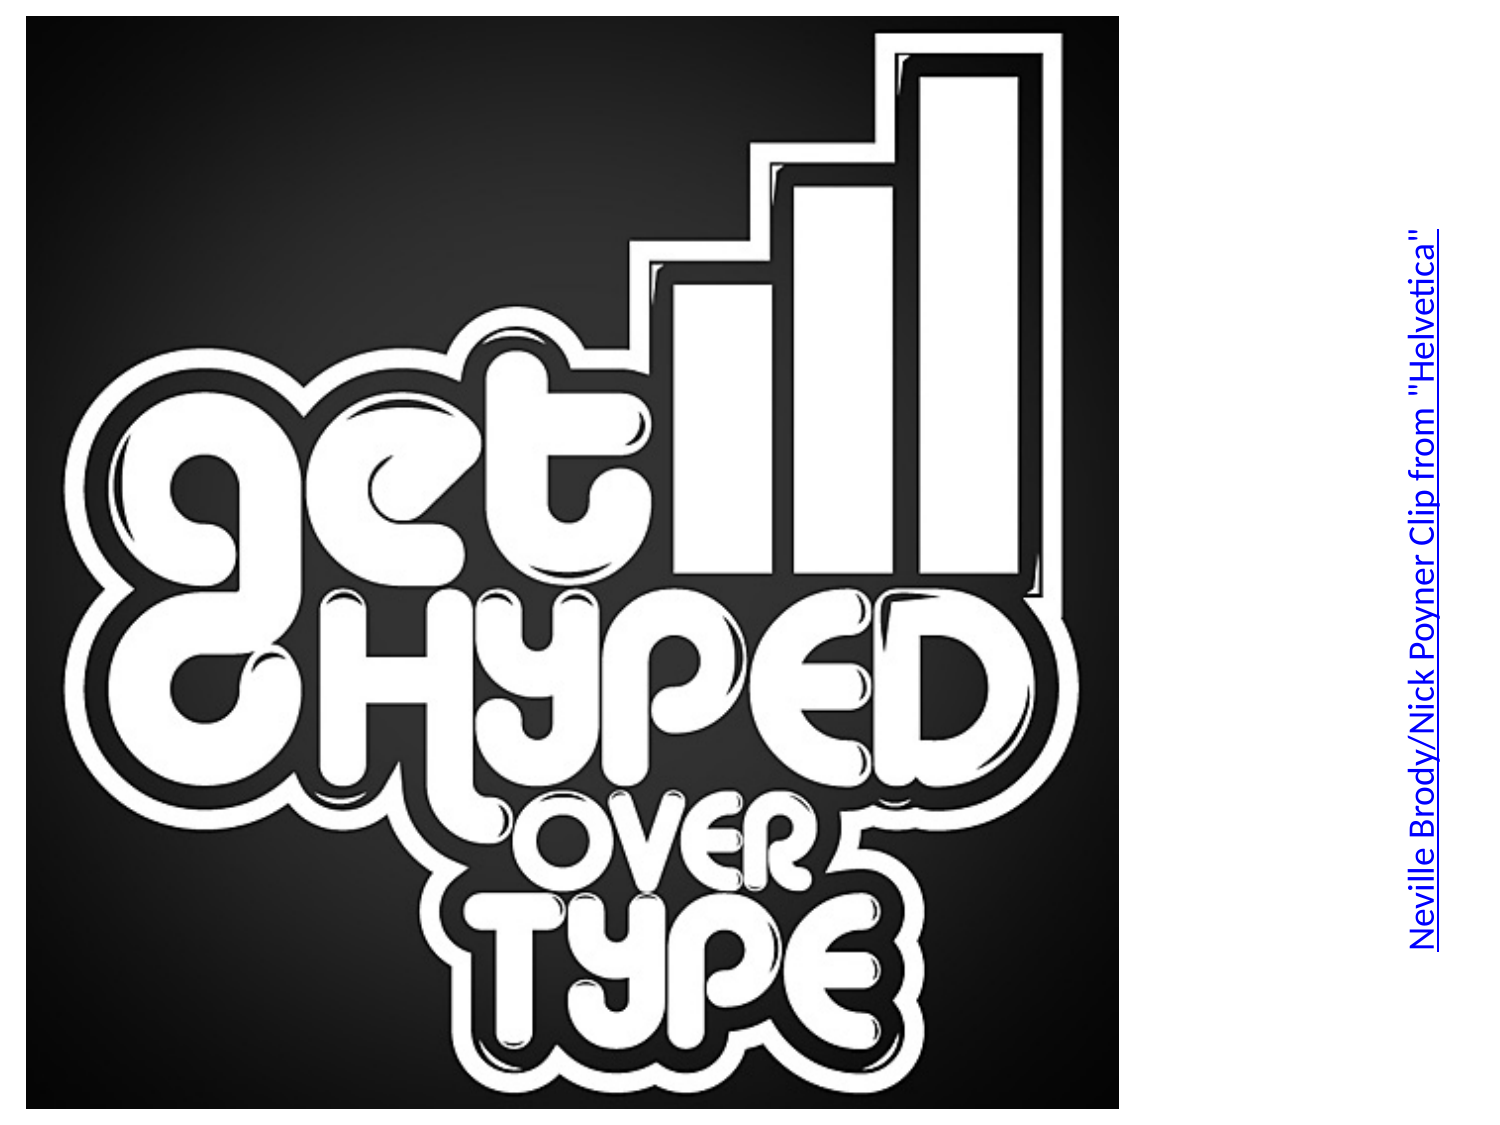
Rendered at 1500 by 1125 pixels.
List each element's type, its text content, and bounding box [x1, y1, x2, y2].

text_box Neville Brody/Nick Poyner Clip from "Helvetica" [1389, 213, 1449, 967]
picture [26, 16, 1119, 1109]
